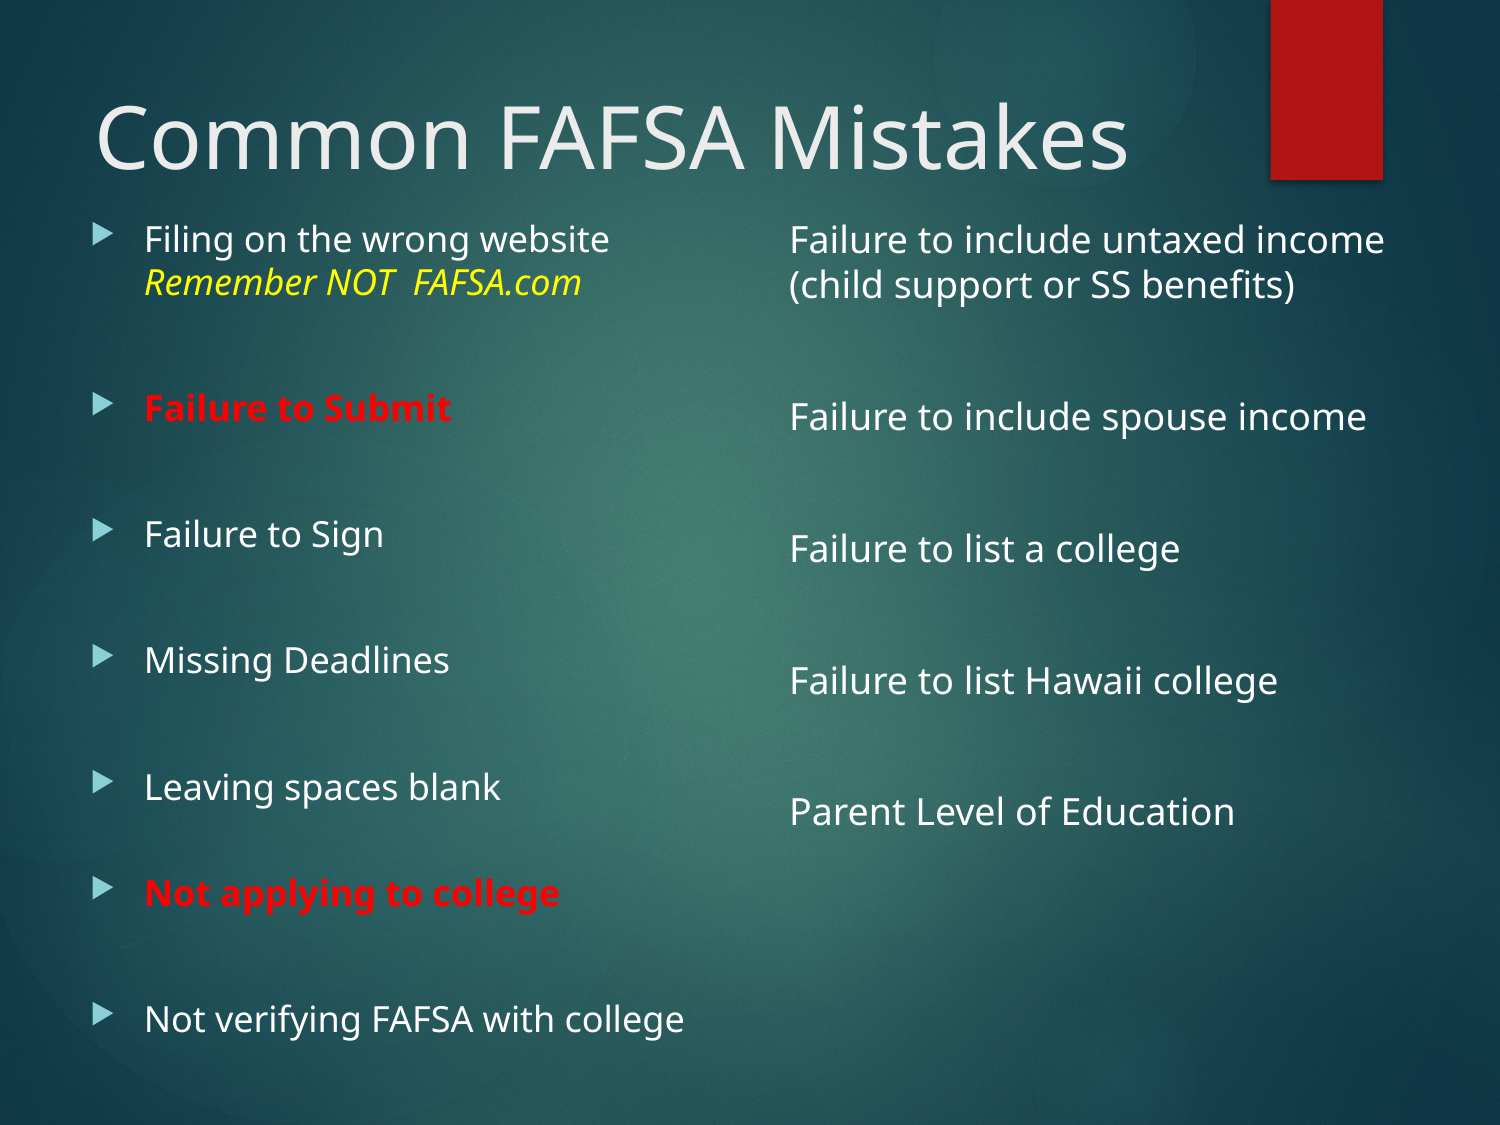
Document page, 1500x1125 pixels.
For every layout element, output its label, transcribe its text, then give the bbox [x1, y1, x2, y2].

list Filing on the wrong website Remember NOT FAFSA.com Failure to Submit Failure to Sign Missing Deadlines Leaving spaces blank Not applying to college Not verifying FAFSA with college [75, 208, 763, 1051]
title Common FAFSA Mistakes [79, 74, 1237, 208]
list Failure to include untaxed income (child support or SS benefits) Failure to include spouse income Failure to list a college Failure to list Hawaii college Parent Level of Education [757, 208, 1421, 924]
